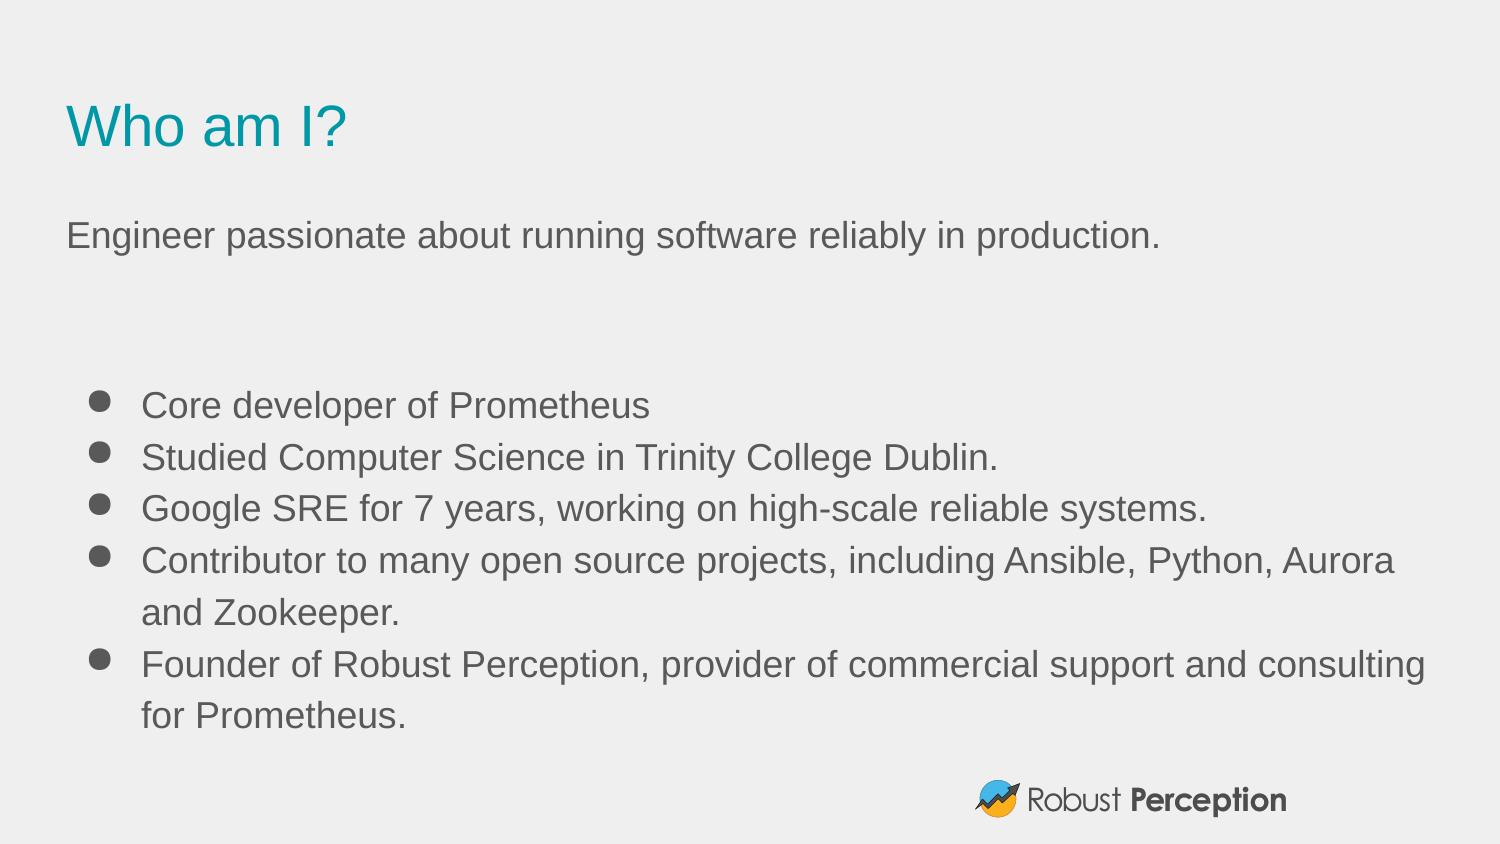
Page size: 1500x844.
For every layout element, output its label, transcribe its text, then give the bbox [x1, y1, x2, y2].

title Who am I? [51, 72, 1449, 167]
list Engineer passionate about running software reliably in production. Core developer of Prometheus Studied Computer Science in Trinity College Dublin. Google SRE for 7 years, working on high-scale reliable systems. Contributor to many open source projects, including Ansible, Python, Aurora and Zookeeper. Founder of Robust Perception, provider of commercial support and consulting for Prometheus. [51, 189, 1449, 750]
picture [975, 780, 1287, 818]
